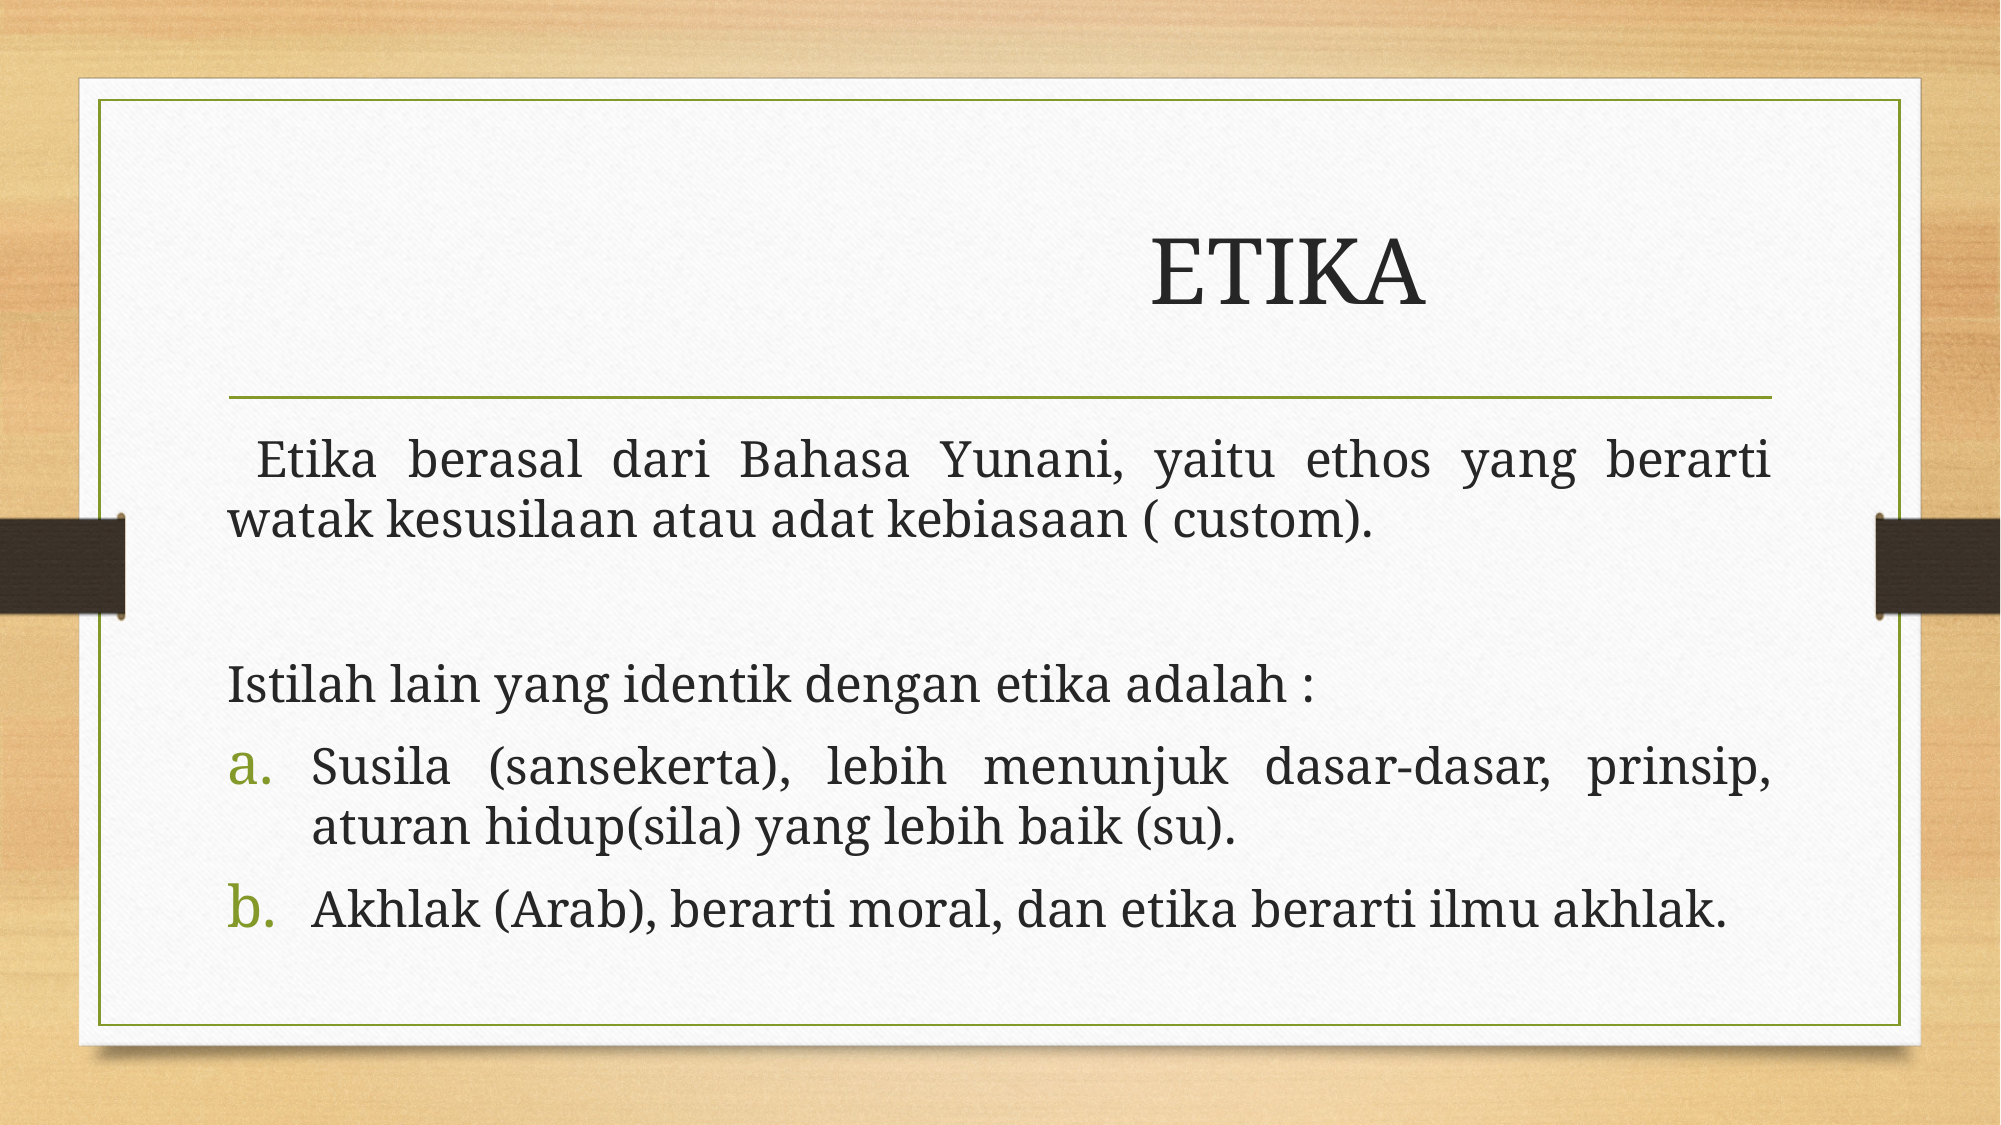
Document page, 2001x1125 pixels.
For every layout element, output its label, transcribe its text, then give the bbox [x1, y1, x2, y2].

picture [0, 0, 2001, 1125]
list Etika berasal dari Bahasa Yunani, yaitu ethos yang berarti watak kesusilaan atau adat kebiasaan ( custom). Istilah lain yang identik dengan etika adalah : Susila (sansekerta), lebih menunjuk dasar-dasar, prinsip, aturan hidup(sila) yang lebih baik (su). Akhlak (Arab), berarti moral, dan etika berarti ilmu akhlak. [212, 419, 1788, 964]
title ETIKA [212, 161, 1788, 375]
